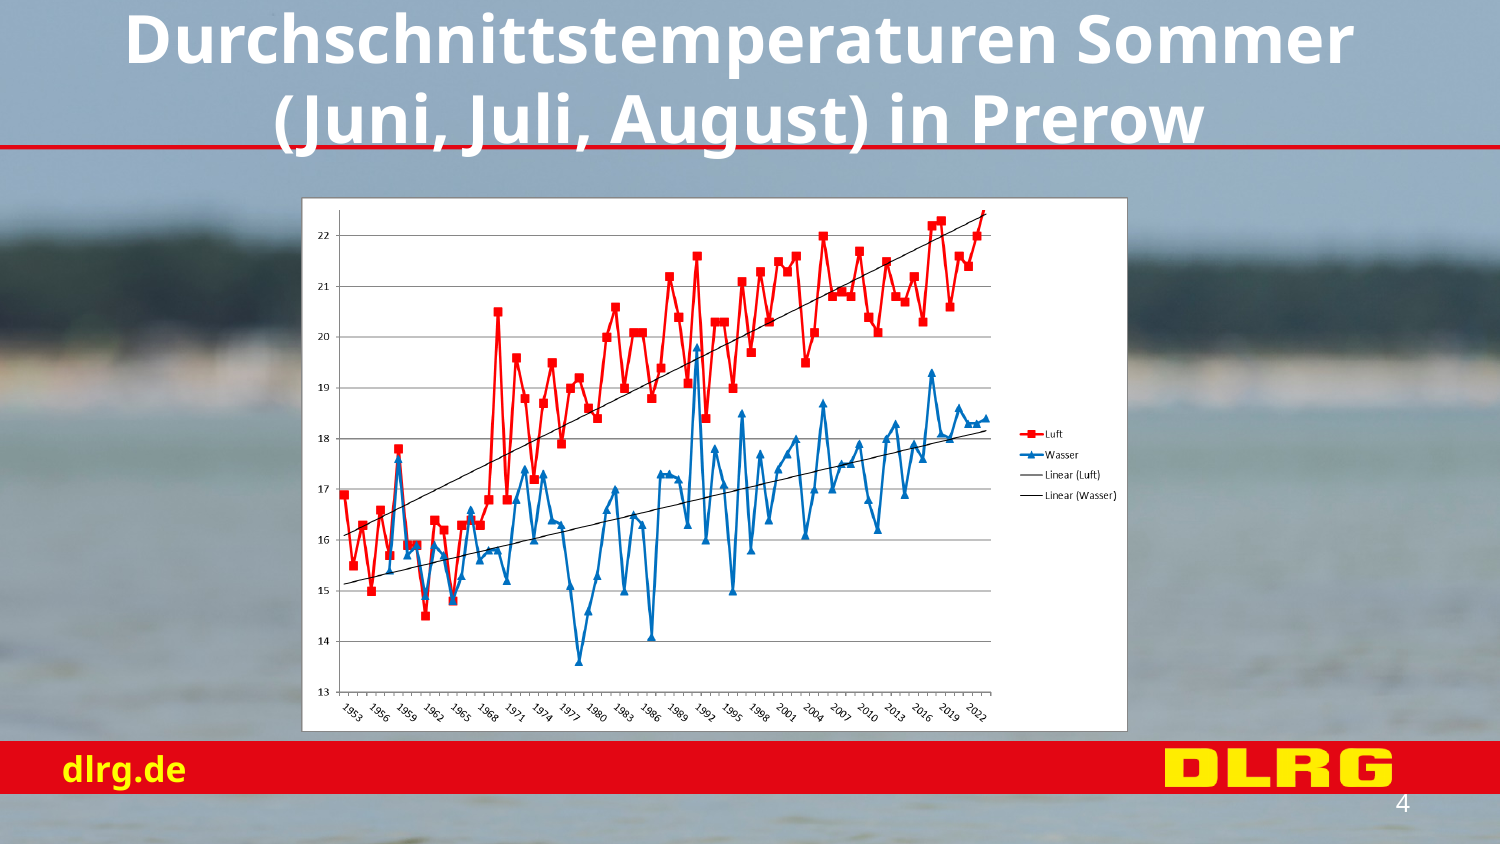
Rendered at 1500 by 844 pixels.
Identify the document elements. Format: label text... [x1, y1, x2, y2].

picture [1165, 748, 1392, 782]
slide_number 4 [1074, 782, 1425, 827]
picture [0, 794, 1500, 844]
title Durchschnittstemperaturen Sommer (Juni, Juli, August) in Prerow [64, 6, 1415, 148]
slide_number [75, 782, 425, 827]
footer [512, 782, 988, 827]
picture [0, 150, 1500, 741]
picture [0, 0, 1500, 145]
